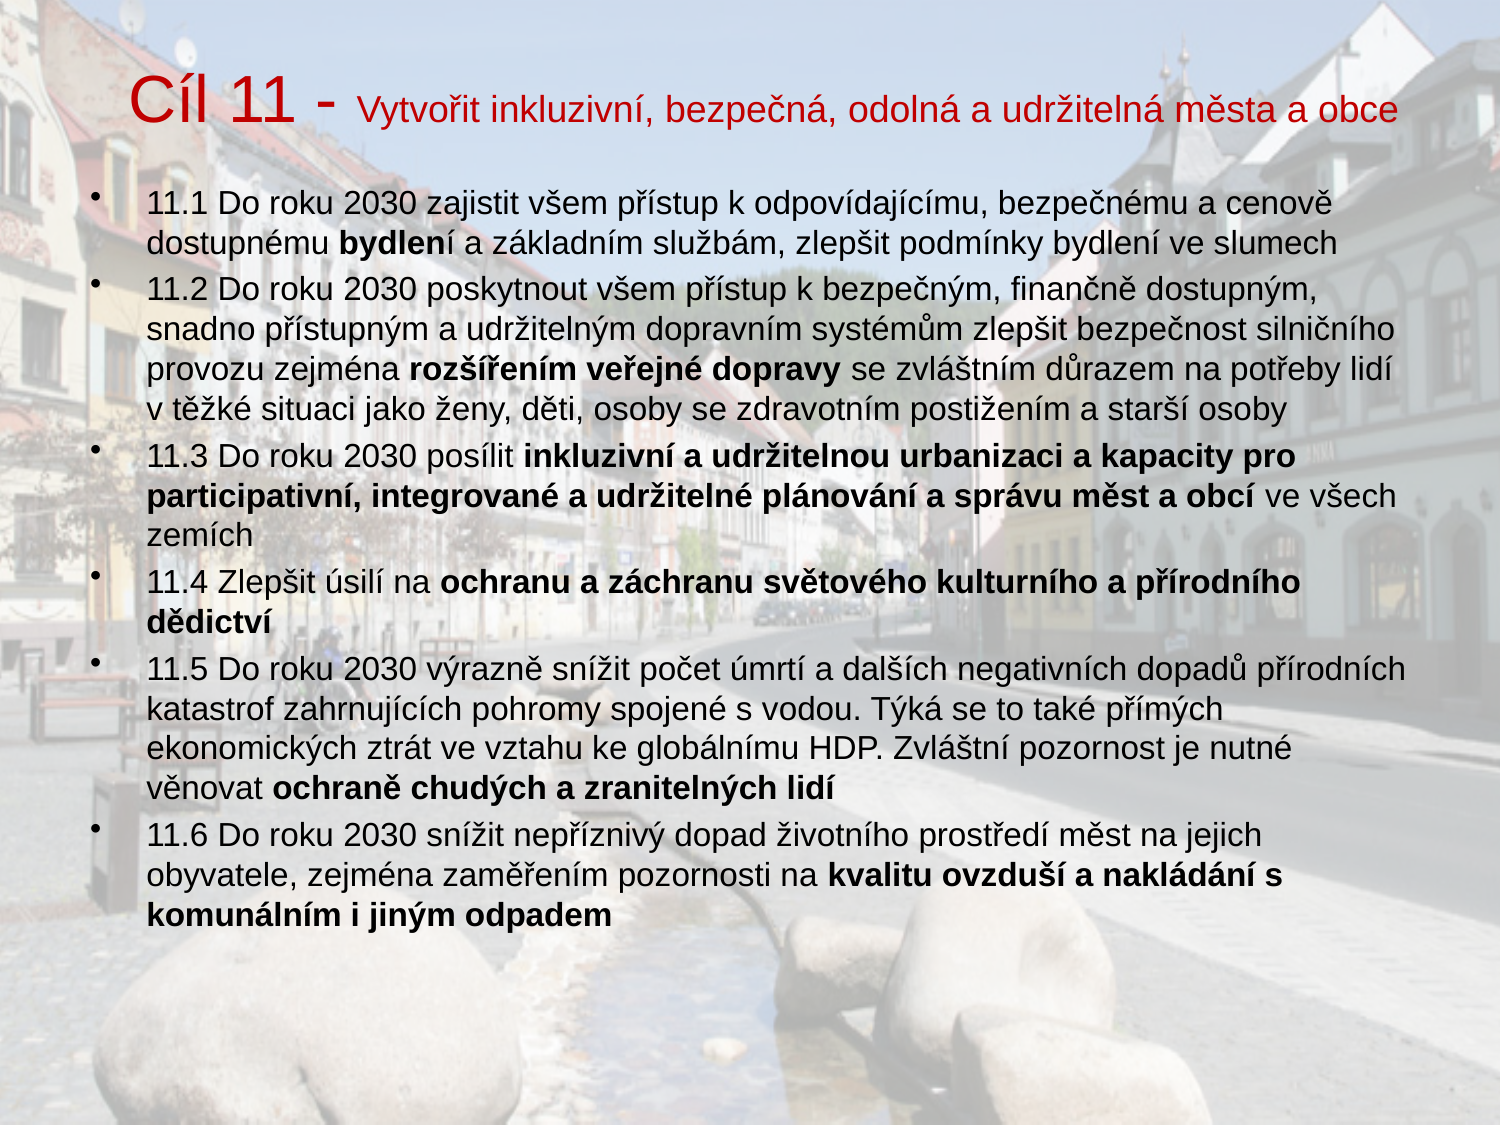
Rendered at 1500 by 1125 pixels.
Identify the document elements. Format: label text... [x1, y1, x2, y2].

list 11.1 Do roku 2030 zajistit všem přístup k odpovídajícímu, bezpečnému a cenově dostupnému bydlení a základním službám, zlepšit podmínky bydlení ve slumech 11.2 Do roku 2030 poskytnout všem přístup k bezpečným, finančně dostupným, snadno přístupným a udržitelným dopravním systémům zlepšit bezpečnost silničního provozu zejména rozšířením veřejné dopravy se zvláštním důrazem na potřeby lidí v těžké situaci jako ženy, děti, osoby se zdravotním postižením a starší osoby 11.3 Do roku 2030 posílit inkluzivní a udržitelnou urbanizaci a kapacity pro participativní, integrované a udržitelné plánování a správu měst a obcí ve všech zemích 11.4 Zlepšit úsilí na ochranu a záchranu světového kulturního a přírodního dědictví 11.5 Do roku 2030 výrazně snížit počet úmrtí a dalších negativních dopadů přírodních katastrof zahrnujících pohromy spojené s vodou. Týká se to také přímých ekonomických ztrát ve vztahu ke globálnímu HDP. Zvláštní pozornost je nutné věnovat ochraně chudých a zranitelných lidí 11.6 Do roku 2030 snížit nepříznivý dopad životního prostředí měst na jejich obyvatele, zejména zaměřením pozornosti na kvalitu ovzduší a nakládání s komunálním i jiným odpadem [75, 173, 1425, 916]
title Cíl 11 - Vytvořit inkluzivní, bezpečná, odolná a udržitelná města a obce [75, 78, 1425, 173]
